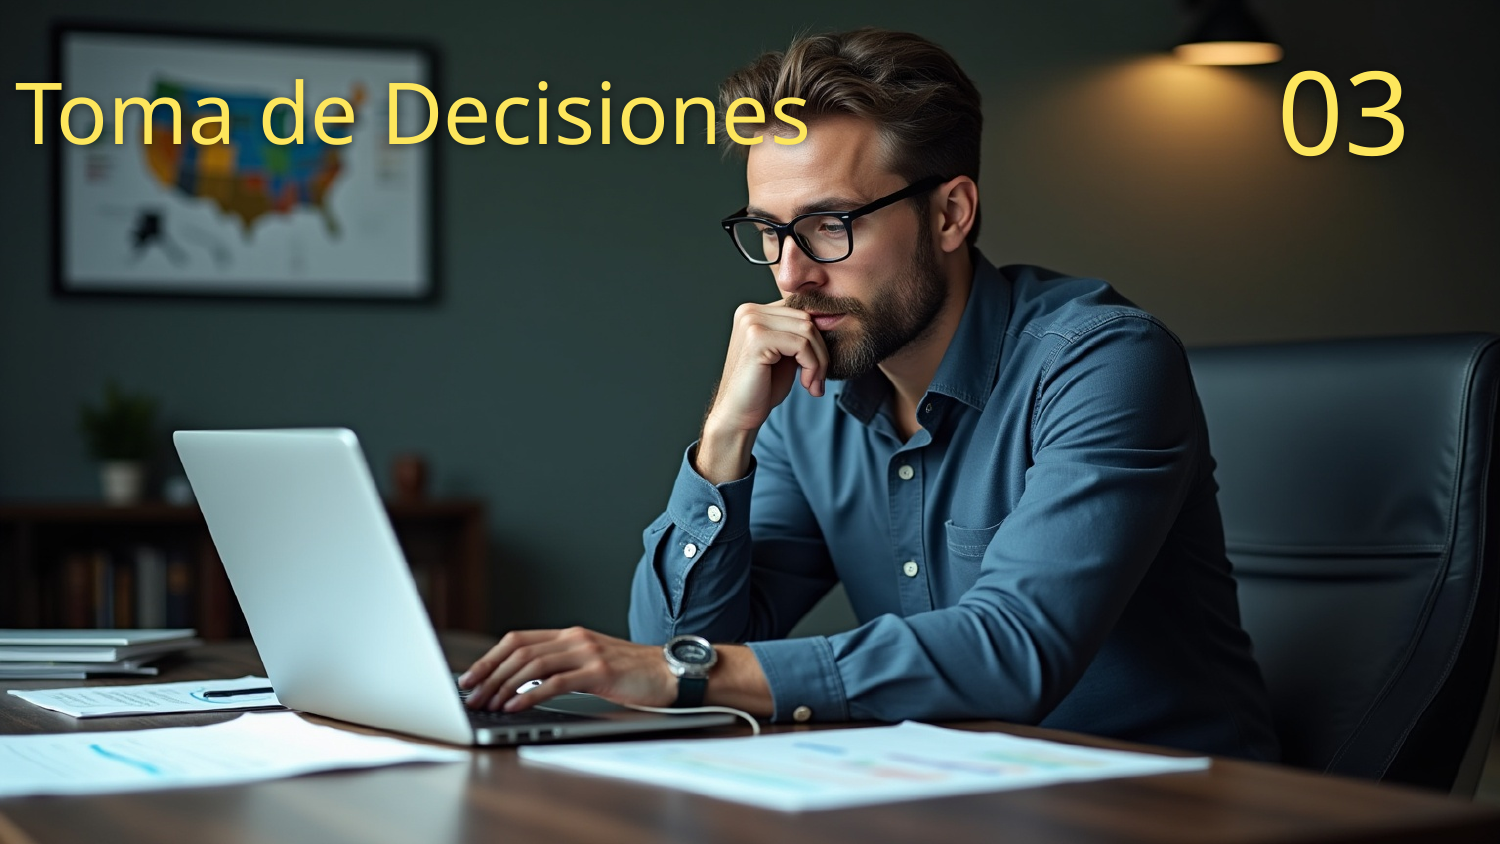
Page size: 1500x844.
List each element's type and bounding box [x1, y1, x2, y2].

text_box [0, 455, 1500, 844]
picture [0, 0, 1500, 455]
